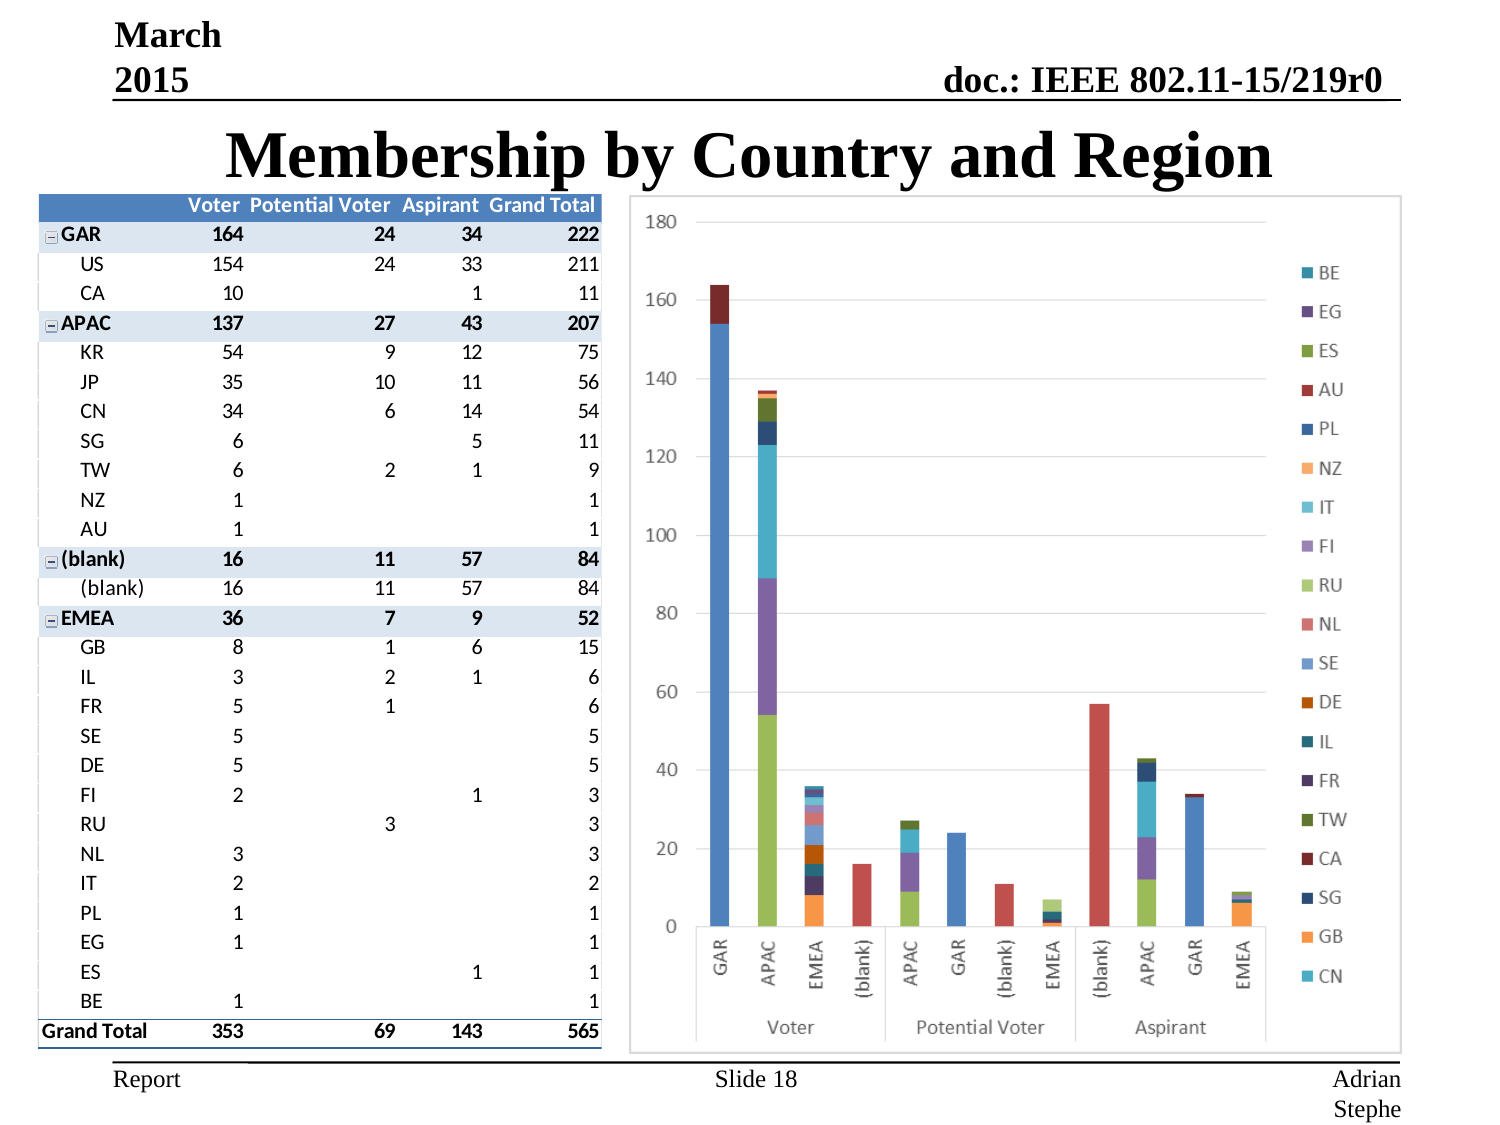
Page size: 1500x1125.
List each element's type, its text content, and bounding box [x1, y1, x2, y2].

footer Adrian Stephens, Intel Corporation [1324, 1061, 1402, 1093]
picture [37, 192, 604, 1050]
slide_number Slide 18 [712, 1063, 800, 1093]
title Membership by Country and Region [112, 112, 1388, 190]
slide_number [114, 54, 272, 101]
picture [629, 195, 1402, 1054]
